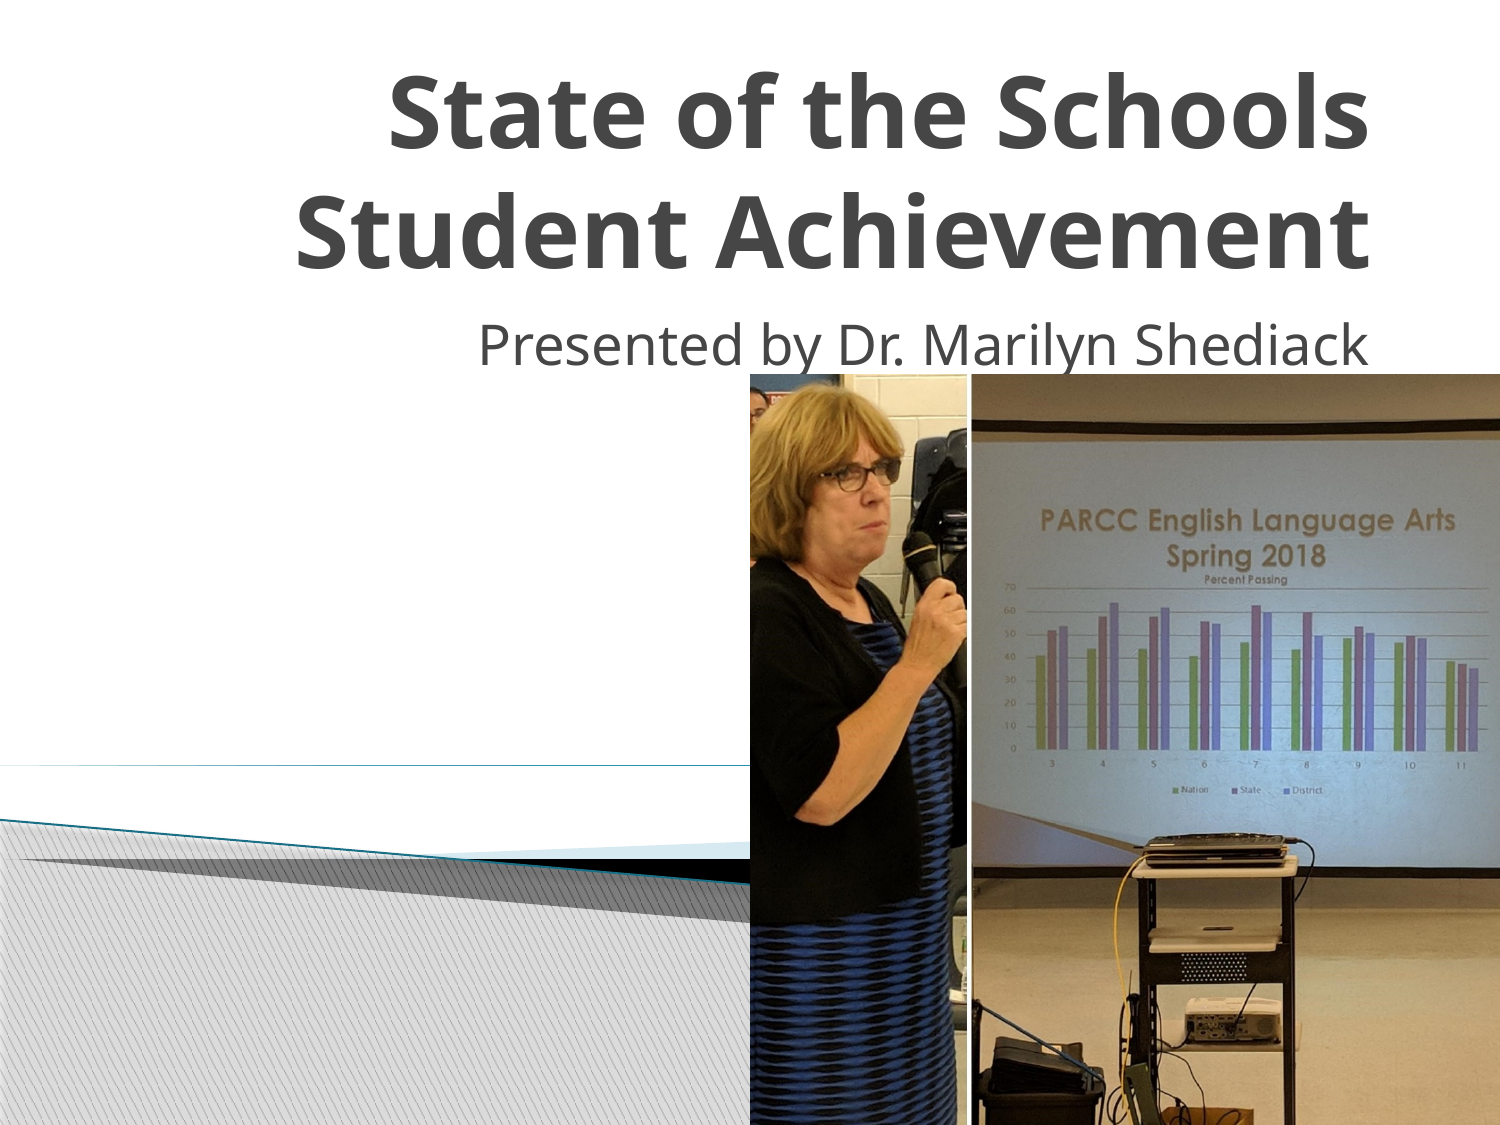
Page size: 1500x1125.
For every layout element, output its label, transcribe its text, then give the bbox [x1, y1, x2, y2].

title State of the Schools Student Achievement [112, 0, 1388, 297]
picture [5, 374, 1500, 1125]
subtitle Presented by Dr. Marilyn Shediack [112, 301, 1388, 499]
